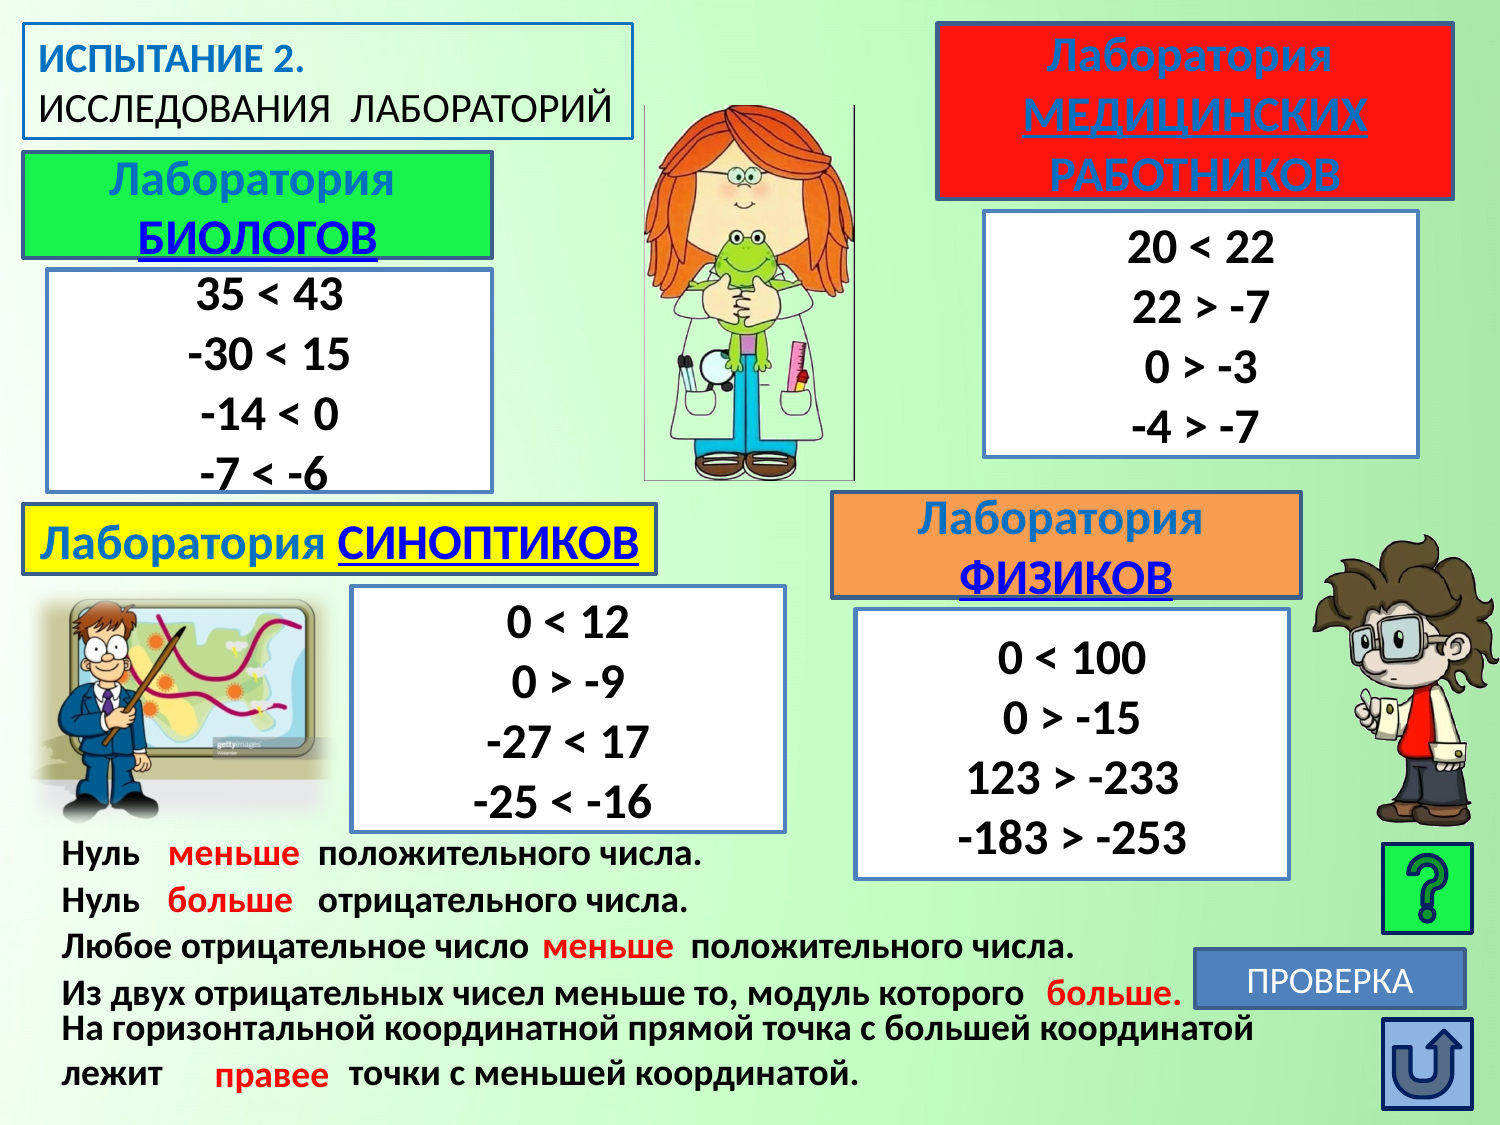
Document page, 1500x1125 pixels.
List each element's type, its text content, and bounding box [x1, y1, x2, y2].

text_box ПРОВЕРКА [1193, 947, 1467, 1010]
text_box [1381, 1017, 1474, 1111]
text_box больше [152, 867, 309, 927]
text_box 35 < 43 -30 < 15 -14 < 0 -7 < -6 [45, 267, 494, 494]
text_box меньше [153, 840, 316, 880]
text_box Нуль отрицательного числа. [309, 867, 1313, 927]
text_box 0 < 100 0 > -15 123 > -233 -183 > -253 [853, 607, 1291, 820]
text_box больше. [1031, 960, 1193, 996]
text_box Нуль отрицательного числа. [46, 867, 152, 927]
text_box Лаборатория СИНОПТИКОВ [21, 502, 658, 576]
text_box Нуль положительного числа. [46, 840, 153, 867]
text_box Лаборатория ФИЗИКОВ [830, 490, 1303, 600]
text_box правее [199, 1042, 345, 1103]
text_box На горизонтальной координатной прямой точка с большей координатой лежит точки с меньшей координатой. [46, 996, 1301, 1101]
text_box Лаборатория МЕДИЦИНСКИХ РАБОТНИКОВ [935, 21, 1455, 201]
text_box 0 < 12 0 > -9 -27 < 17 -25 < -16 [349, 584, 787, 820]
text_box меньше [527, 913, 692, 974]
picture [0, 0, 1500, 1125]
text_box ИСПЫТАНИЕ 2. ИССЛЕДОВАНИЯ ЛАБОРАТОРИЙ [23, 23, 633, 139]
text_box Нуль положительного числа. [316, 820, 1313, 867]
text_box Из двух отрицательных чисел меньше то, модуль которого [46, 960, 1031, 996]
text_box 20 < 22 22 > -7 0 > -3 -4 > -7 [982, 209, 1420, 459]
text_box [1381, 842, 1474, 935]
text_box Любое отрицательное число положительного числа. [692, 927, 1301, 960]
text_box Лаборатория БИОЛОГОВ [21, 150, 494, 260]
text_box Любое отрицательное число положительного числа. [46, 927, 527, 960]
